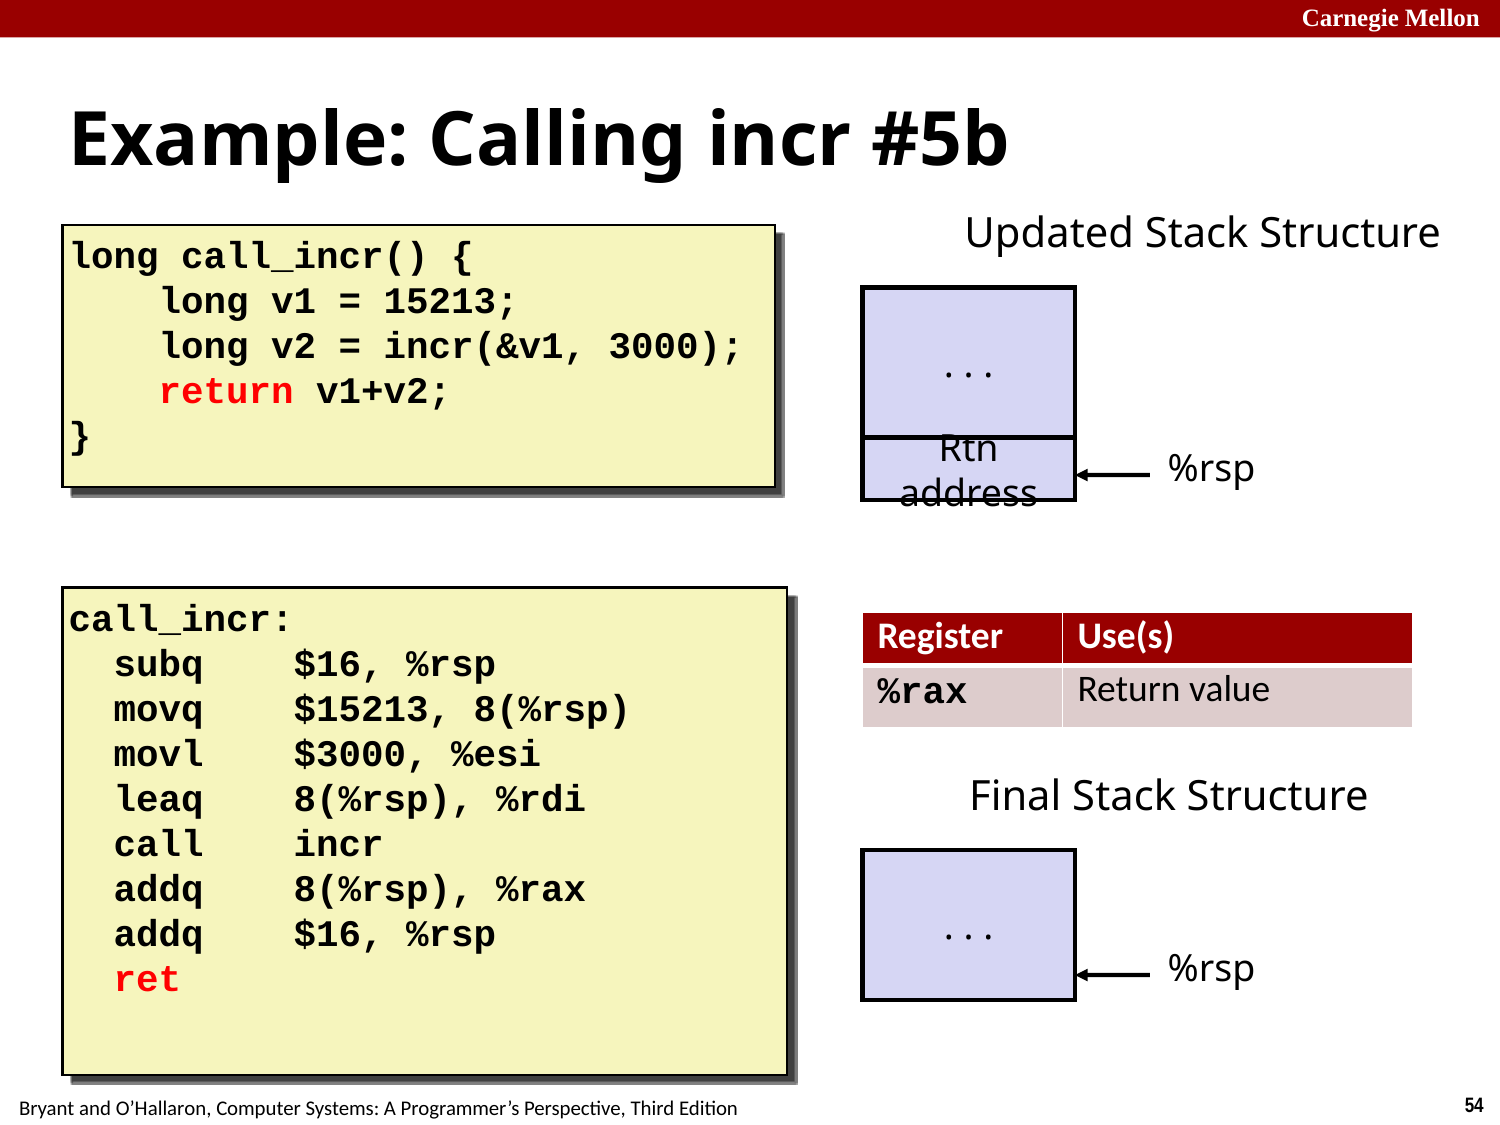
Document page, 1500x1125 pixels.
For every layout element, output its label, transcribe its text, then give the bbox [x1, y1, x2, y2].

text_box long call_incr() { long v1 = 15213; long v2 = incr(&v1, 3000); return v1+v2; } [62, 224, 775, 488]
text_box Rtn address [862, 437, 1075, 500]
table_header Use(s) [1063, 613, 1412, 663]
text_box . . . [862, 287, 1075, 437]
text_box [1075, 968, 1150, 982]
text_box %rsp [1161, 437, 1262, 495]
table_header Register [863, 613, 1062, 663]
text_box . . . [862, 849, 1075, 1000]
text_box Updated Stack Structure [958, 200, 1448, 263]
text_box call_incr: subq $16, %rsp movq $15213, 8(%rsp) movl $3000, %esi leaq 8(%rsp), %rdi call incr addq 8(%rsp), %rax addq $16, %rsp ret [62, 587, 788, 1075]
table_cell %rax [863, 668, 1062, 727]
table_cell Return value [1063, 668, 1412, 727]
text_box [1075, 468, 1150, 482]
title Example: Calling incr #5b [62, 41, 1438, 230]
text_box Final Stack Structure [962, 762, 1375, 826]
text_box %rsp [1161, 937, 1262, 995]
